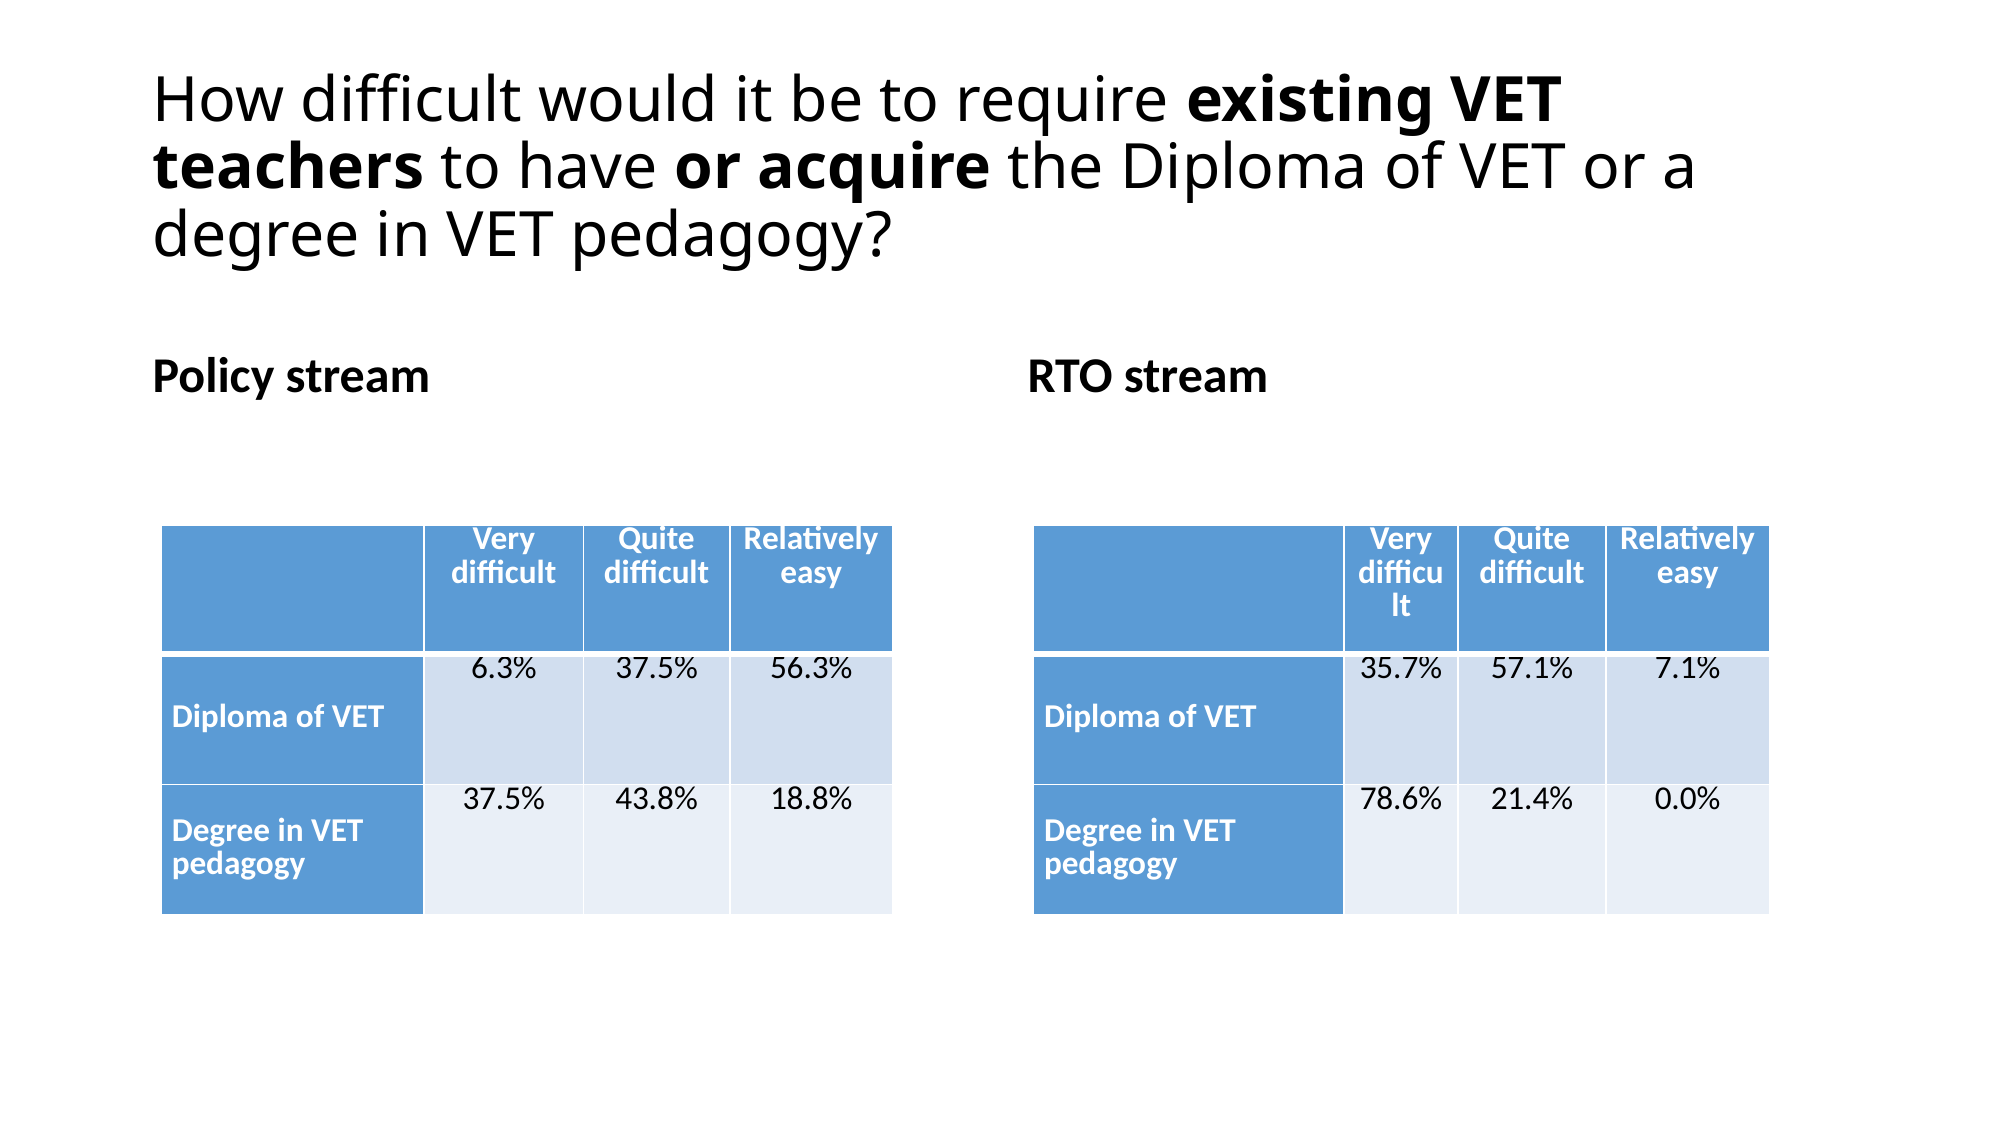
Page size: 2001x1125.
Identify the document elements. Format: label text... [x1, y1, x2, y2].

list Policy stream [137, 275, 984, 411]
table_header Relatively easy [1607, 526, 1769, 651]
table_header [1034, 526, 1343, 651]
table_cell 43.8% [584, 785, 729, 914]
title How difficult would it be to require existing VET teachers to have or acquire the Diploma of VET or a degree in VET pedagogy? [137, 59, 1863, 278]
table_header Very difficult [1345, 526, 1457, 651]
table_header Very difficult [425, 526, 583, 651]
table_cell 35.7% [1345, 657, 1457, 784]
table_header [162, 526, 423, 651]
table_cell 57.1% [1459, 657, 1605, 784]
list RTO stream [1012, 275, 1863, 411]
table_cell 78.6% [1345, 785, 1457, 914]
table_cell Degree in VET pedagogy [1034, 785, 1343, 914]
table_cell Degree in VET pedagogy [162, 785, 423, 914]
table_cell 6.3% [425, 657, 583, 784]
table_cell 0.0% [1607, 785, 1769, 914]
table_cell Diploma of VET [1034, 657, 1343, 784]
table_header Relatively easy [731, 526, 892, 651]
table_cell 56.3% [731, 657, 892, 784]
table_cell 7.1% [1607, 657, 1769, 784]
table_header Quite difficult [1459, 526, 1605, 651]
table_cell Diploma of VET [162, 657, 423, 784]
table_header Quite difficult [584, 526, 729, 651]
table_cell 21.4% [1459, 785, 1605, 914]
table_cell 18.8% [731, 785, 892, 914]
table_cell 37.5% [584, 657, 729, 784]
table_cell 37.5% [425, 785, 583, 914]
